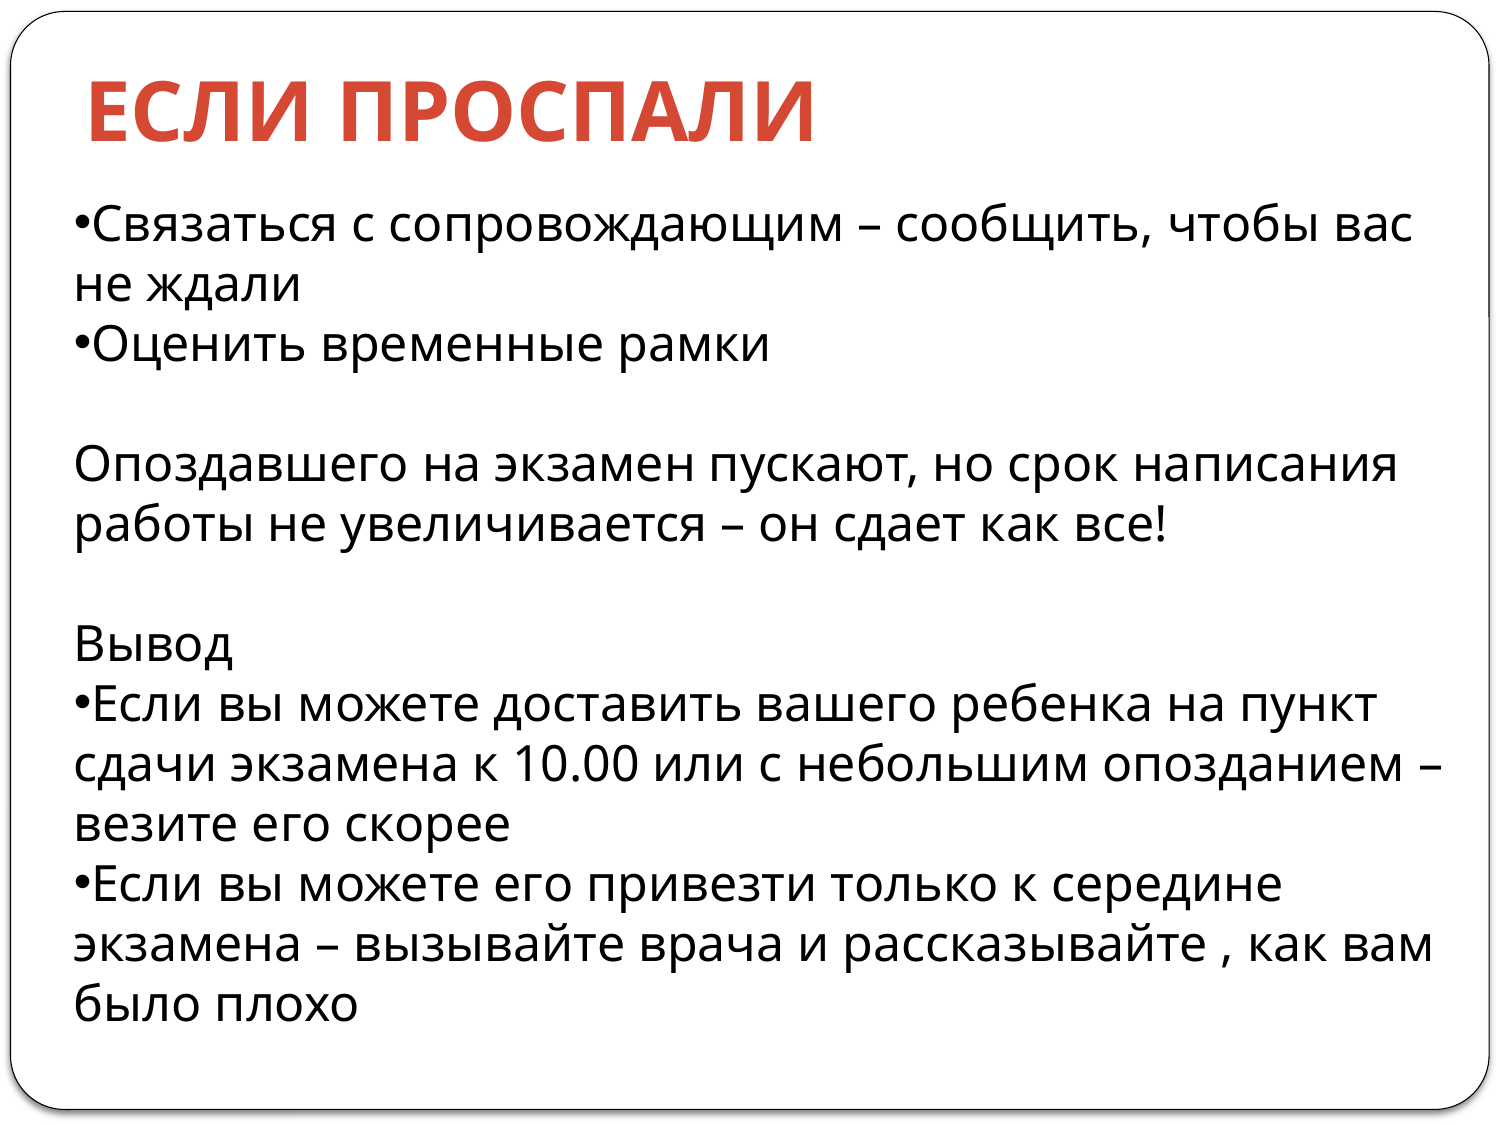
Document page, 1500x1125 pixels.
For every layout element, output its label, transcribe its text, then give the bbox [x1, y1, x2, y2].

text_box Если проспали [69, 30, 1430, 173]
text_box Связаться с сопровождающим – сообщить, чтобы вас не ждали Оценить временные рамки Опоздавшего на экзамен пускают, но срок написания работы не увеличивается – он сдает как все! Вывод Если вы можете доставить вашего ребенка на пункт сдачи экзамена к 10.00 или с небольшим опозданием – везите его скорее Если вы можете его привезти только к середине экзамена – вызывайте врача и рассказывайте , как вам было плохо [58, 184, 1471, 1100]
